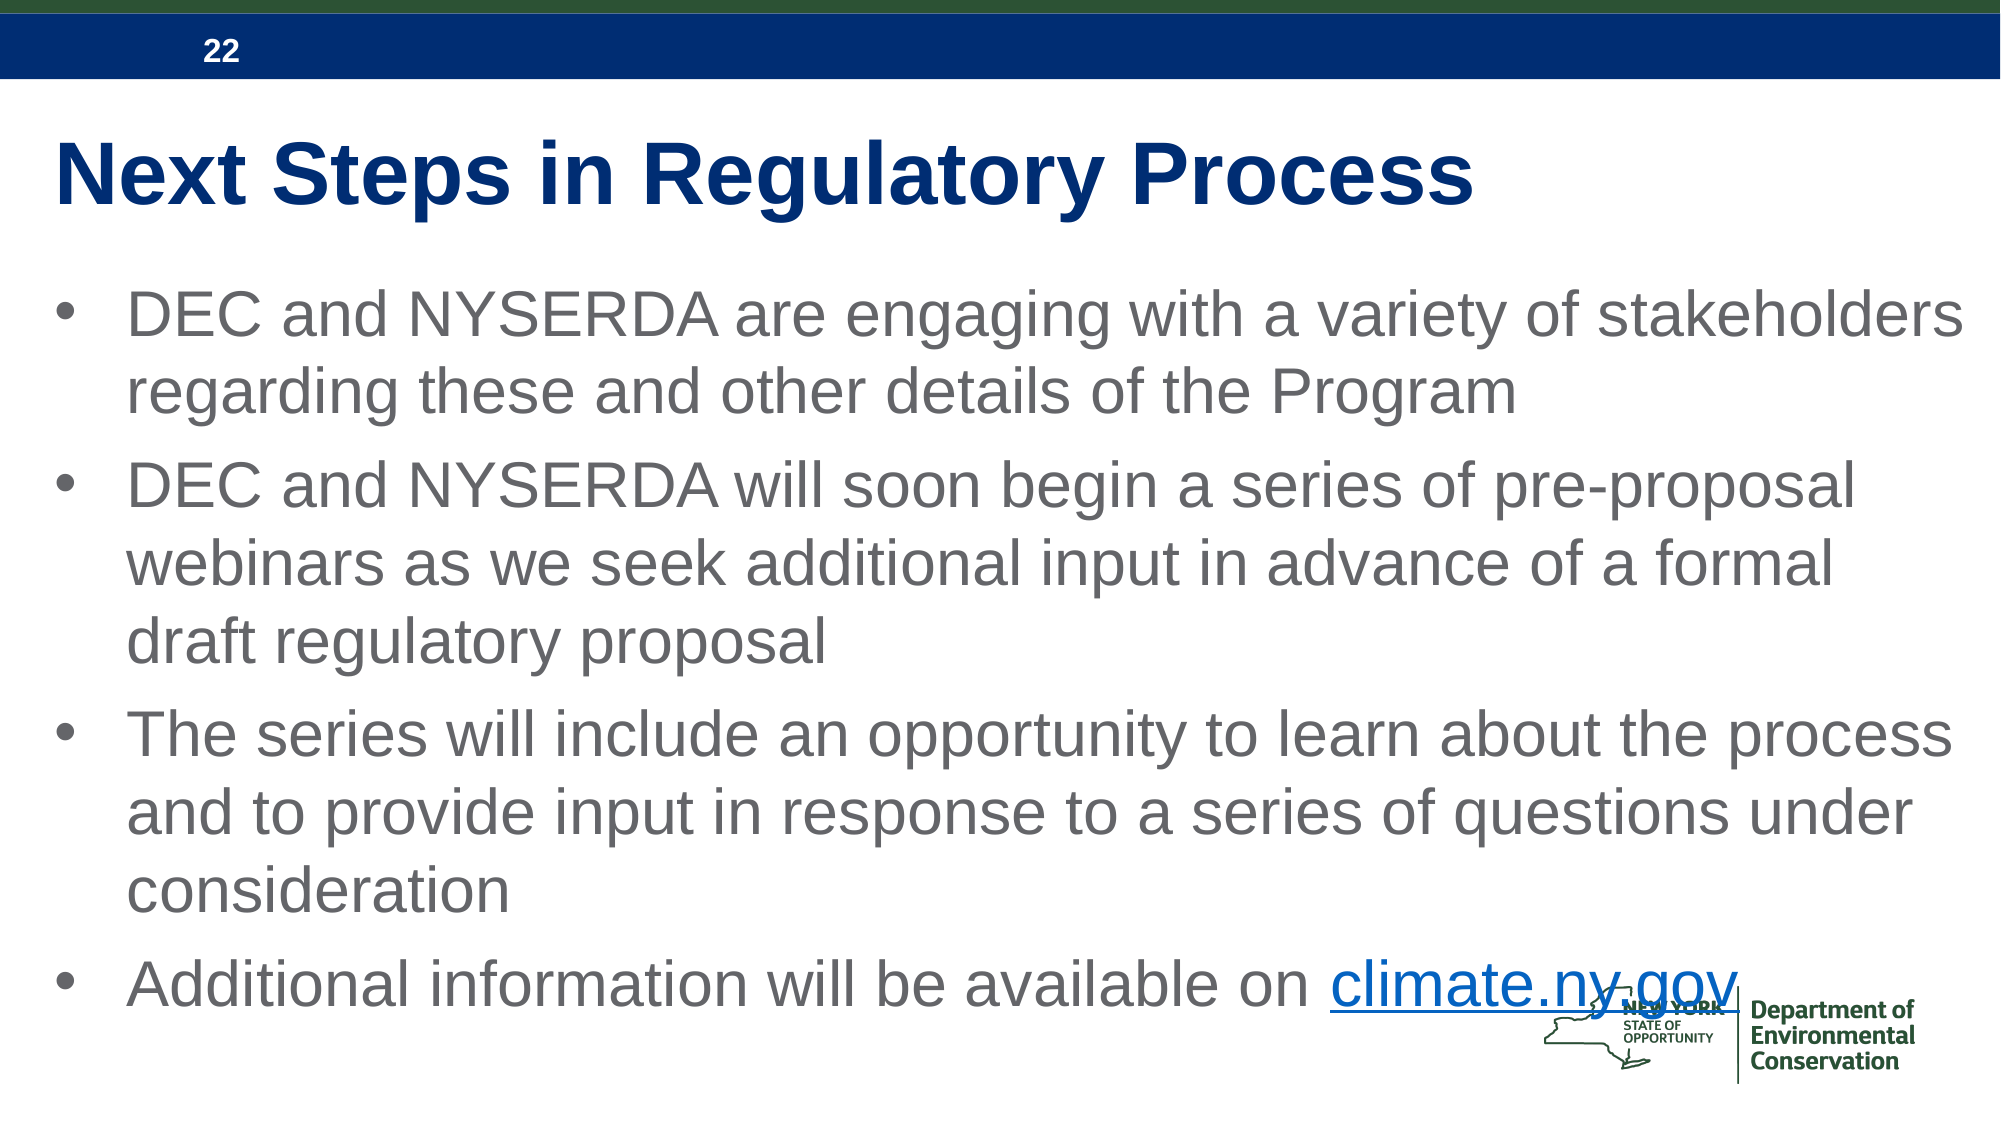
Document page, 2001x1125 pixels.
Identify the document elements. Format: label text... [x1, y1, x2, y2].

picture [1544, 1024, 1915, 1084]
title Next Steps in Regulatory Process [54, 75, 1938, 271]
list DEC and NYSERDA are engaging with a variety of stakeholders regarding these and other details of the Program DEC and NYSERDA will soon begin a series of pre-proposal webinars as we seek additional input in advance of a formal draft regulatory proposal The series will include an opportunity to learn about the process and to provide input in response to a series of questions under consideration Additional information will be available on climate.ny.gov [54, 271, 1977, 1024]
